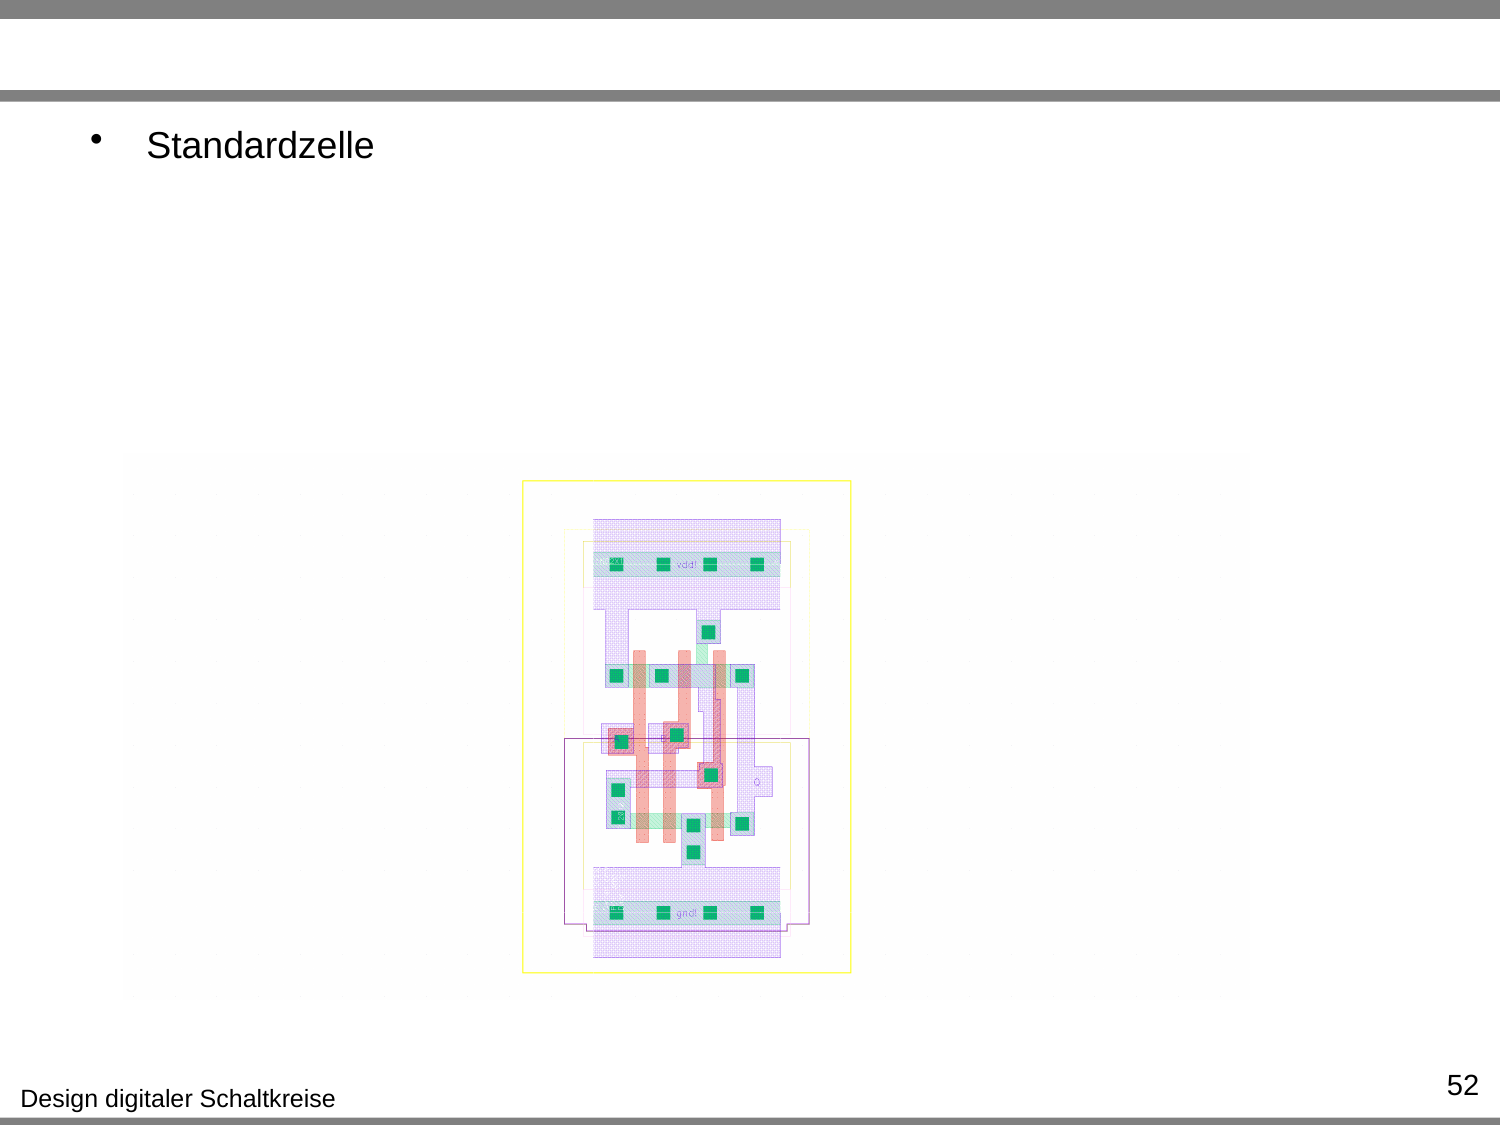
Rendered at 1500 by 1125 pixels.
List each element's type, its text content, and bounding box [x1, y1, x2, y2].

slide_number 52 [1364, 1058, 1495, 1094]
picture [123, 453, 1251, 1001]
list Standardzelle [75, 113, 1425, 213]
